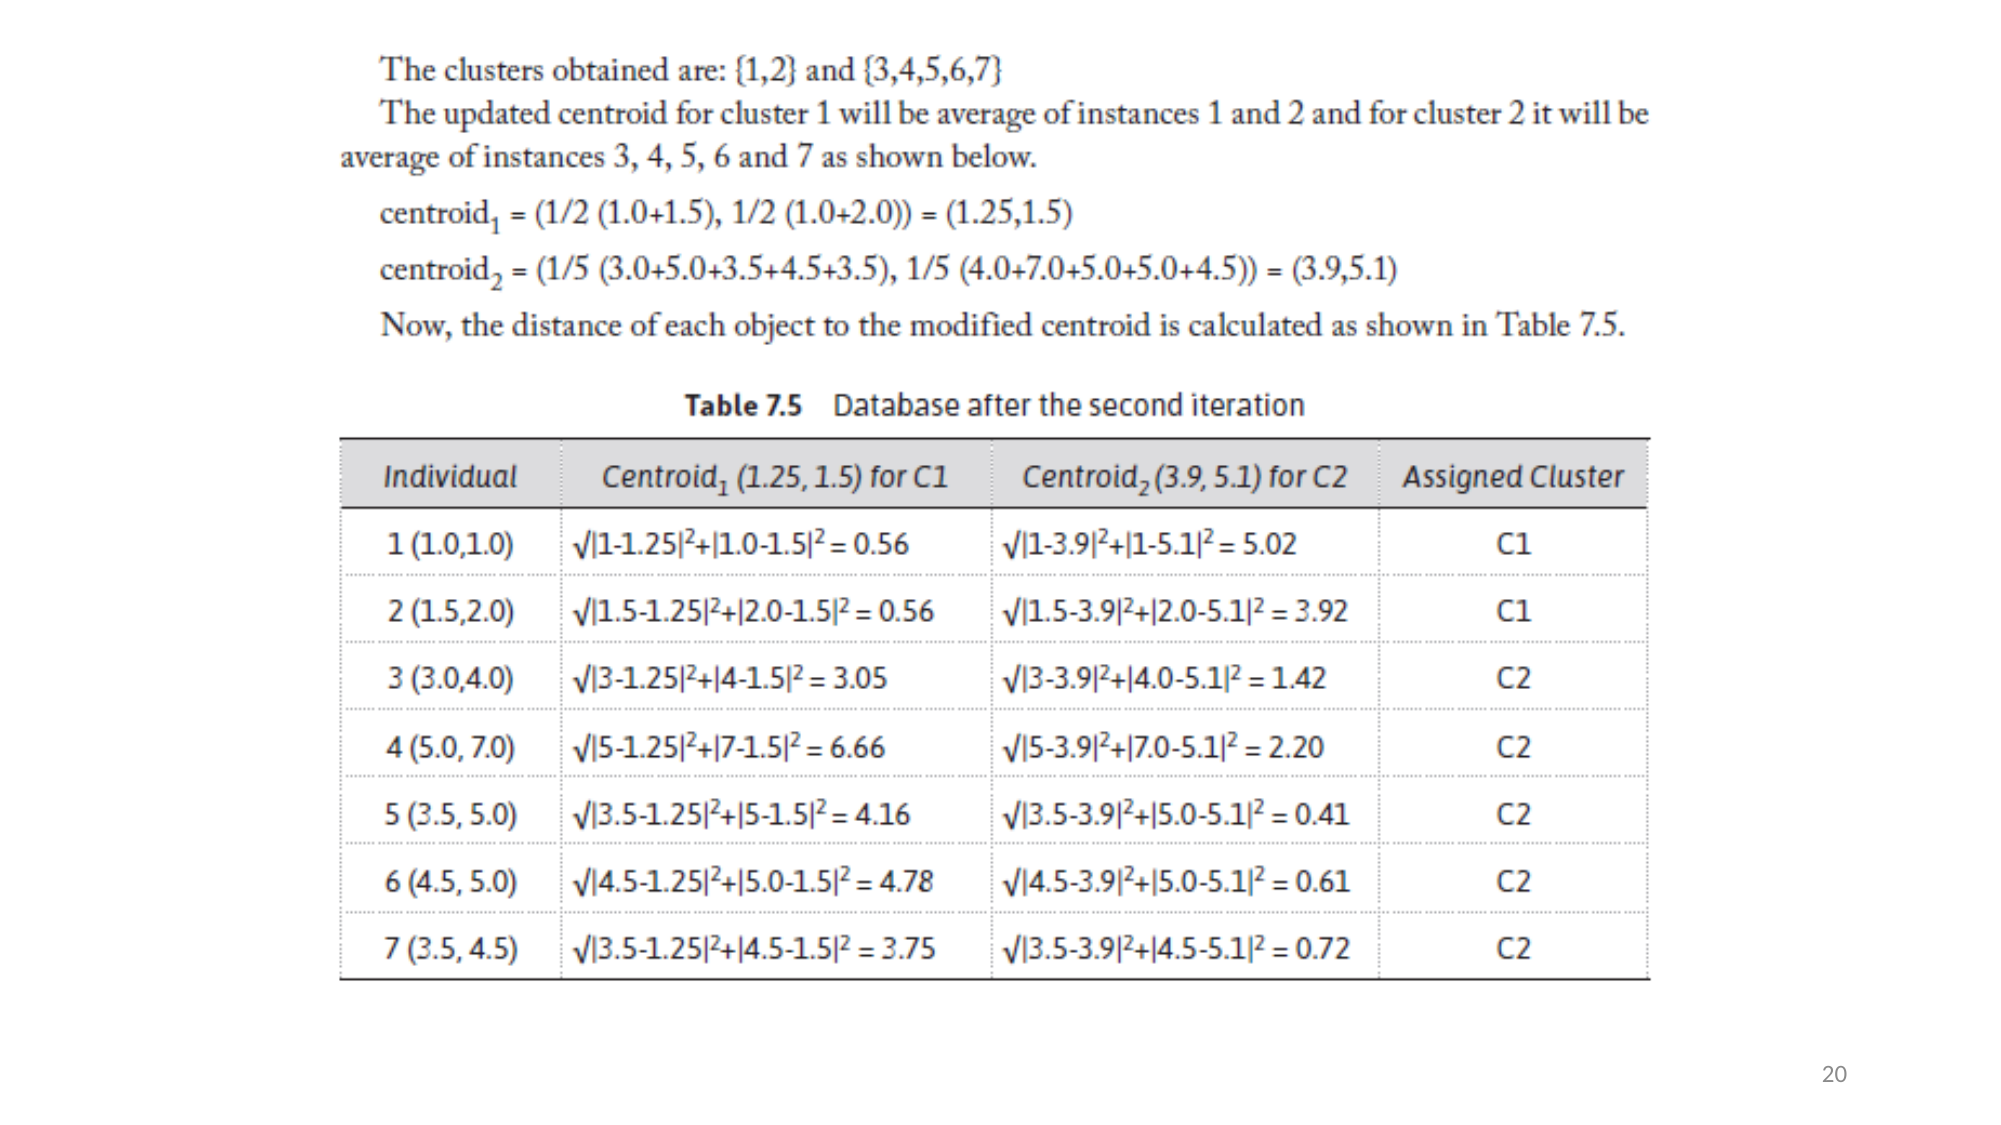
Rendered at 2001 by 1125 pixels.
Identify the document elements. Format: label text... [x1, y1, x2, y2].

picture [325, 40, 1675, 994]
slide_number 20 [1412, 1042, 1863, 1103]
